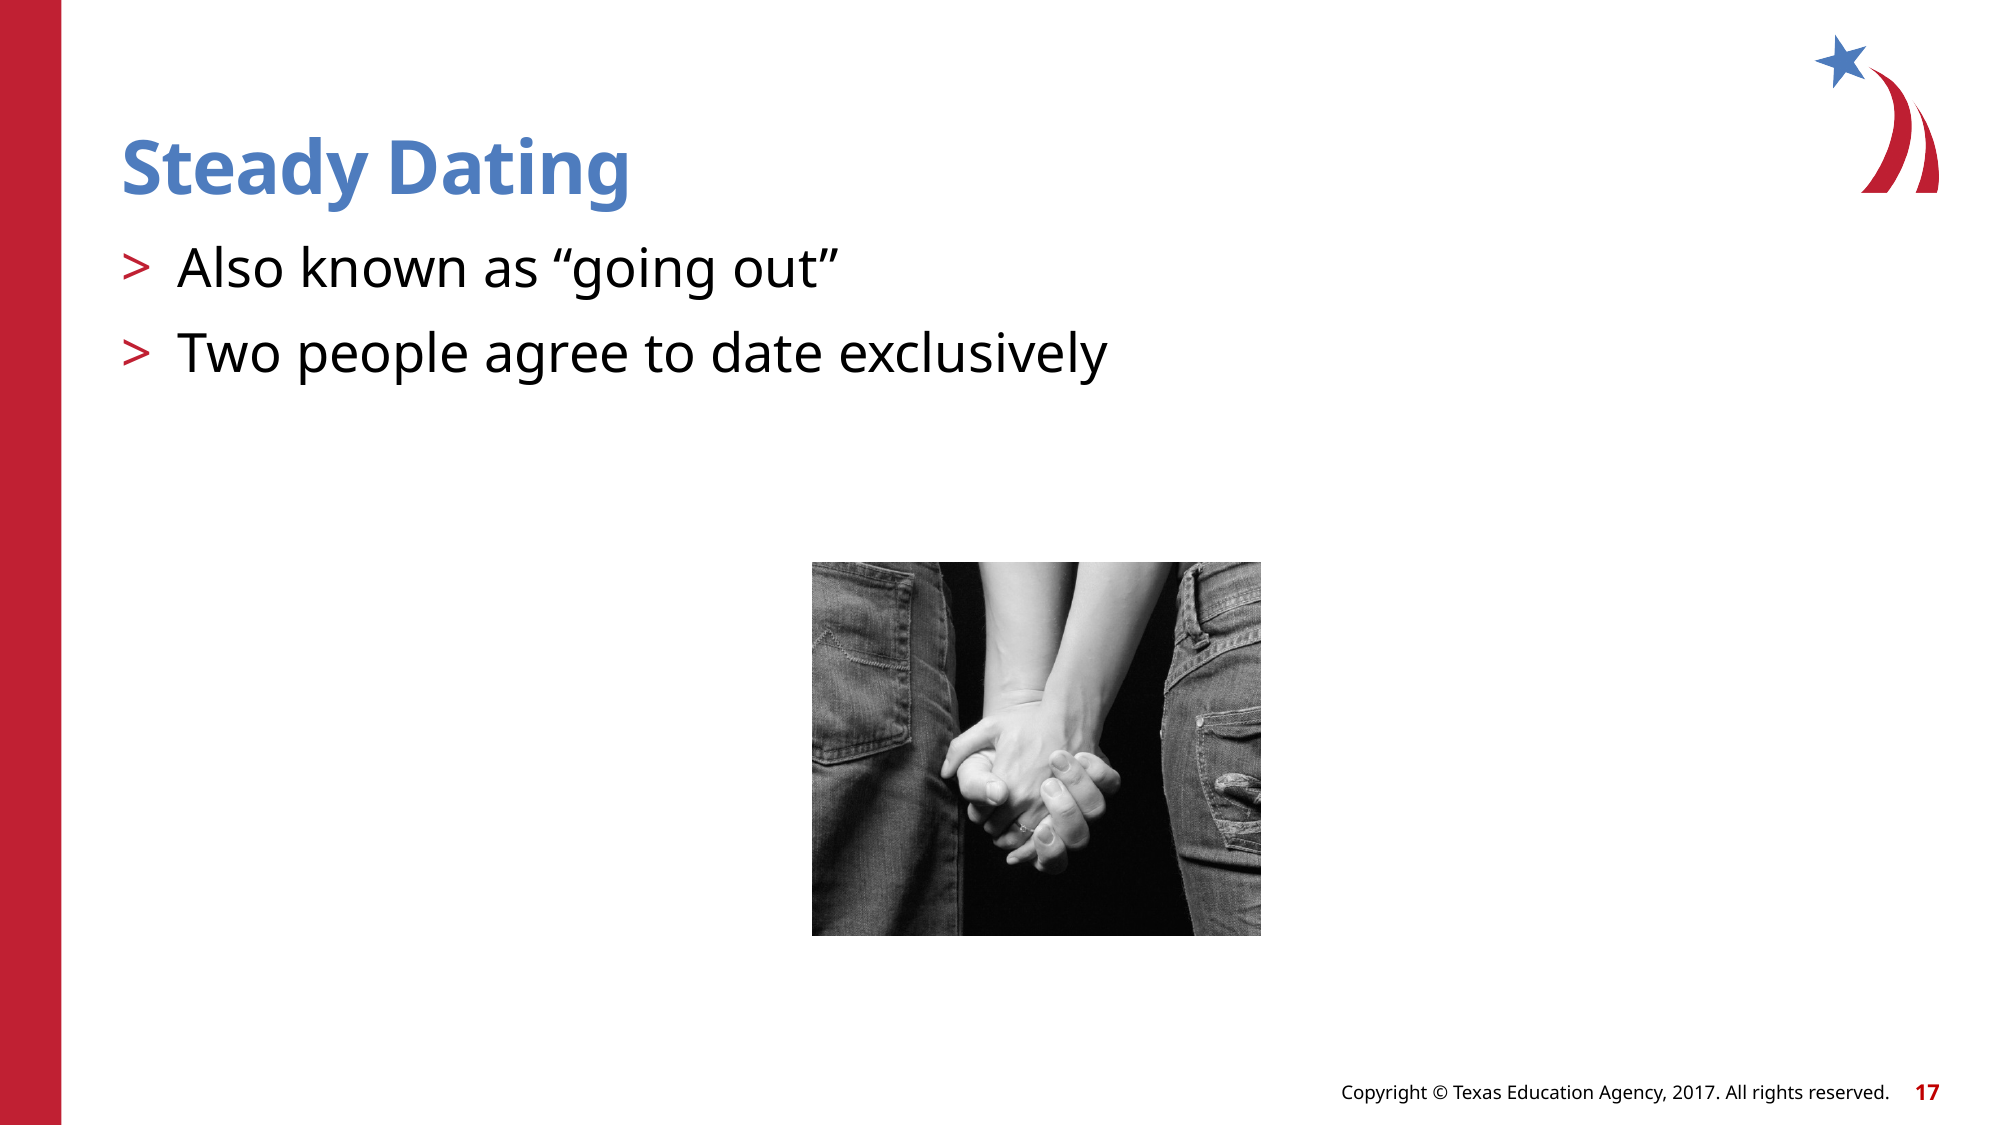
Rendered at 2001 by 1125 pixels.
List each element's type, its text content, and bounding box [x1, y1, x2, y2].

picture [812, 562, 1261, 936]
title Steady Dating [121, 66, 1772, 211]
list Also known as “going out” Two people agree to date exclusively [121, 233, 1884, 1010]
picture [1814, 34, 1939, 193]
